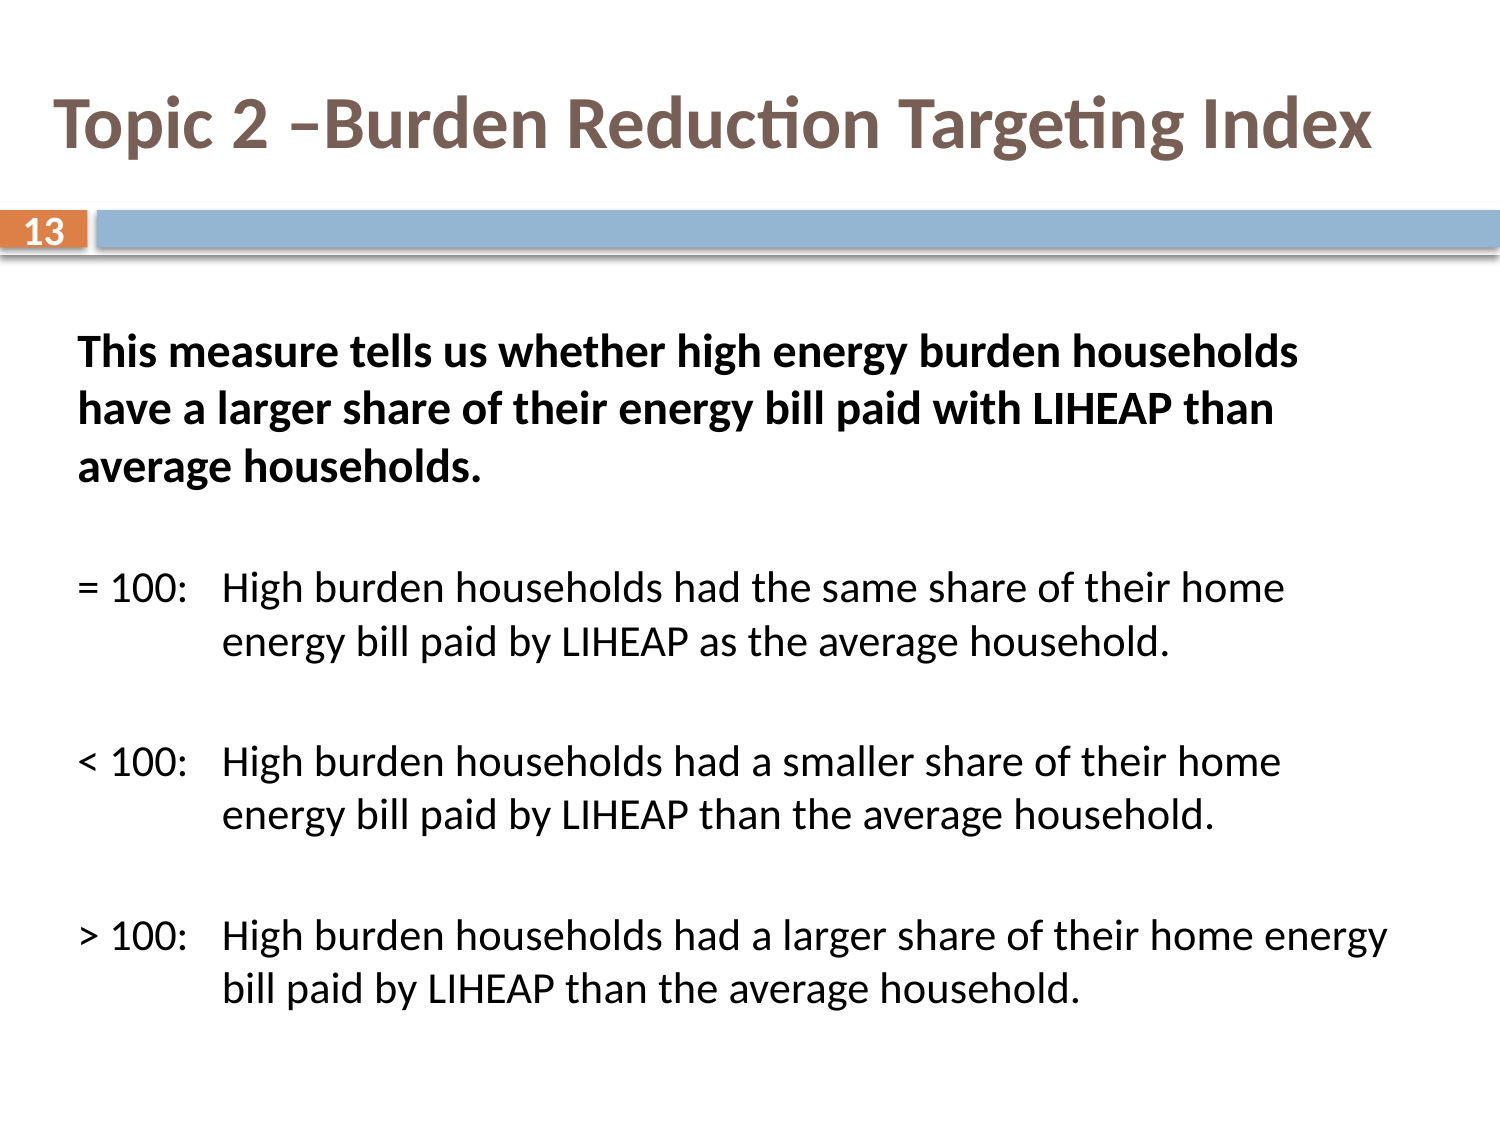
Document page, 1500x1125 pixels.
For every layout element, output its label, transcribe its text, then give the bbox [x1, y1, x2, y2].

slide_number 13 [0, 208, 88, 249]
list This measure tells us whether high energy burden households have a larger share of their energy bill paid with LIHEAP than average households. = 100: High burden households had the same share of their home energy bill paid by LIHEAP as the average household. < 100: High burden households had a smaller share of their home energy bill paid by LIHEAP than the average household. > 100: High burden households had a larger share of their home energy bill paid by LIHEAP than the average household. [62, 312, 1413, 1035]
title Topic 2 –Burden Reduction Targeting Index [0, 37, 1500, 200]
